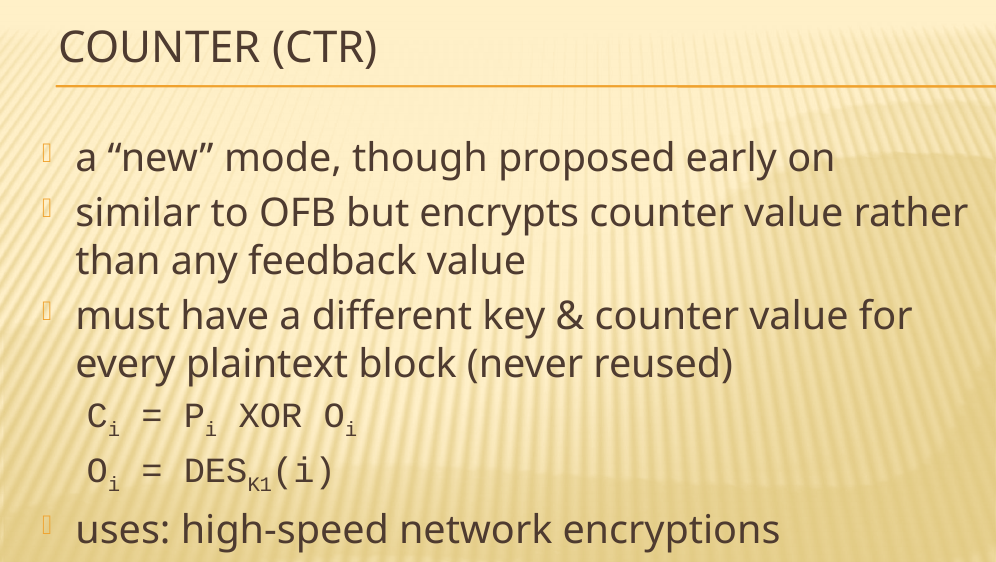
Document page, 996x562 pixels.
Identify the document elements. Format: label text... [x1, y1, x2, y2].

list a “new” mode, though proposed early on similar to OFB but encrypts counter value rather than any feedback value must have a different key & counter value for every plaintext block (never reused) Ci = Pi XOR Oi Oi = DESK1(i) uses: high-speed network encryptions [33, 127, 980, 498]
title Counter (CTR) [49, 22, 947, 68]
